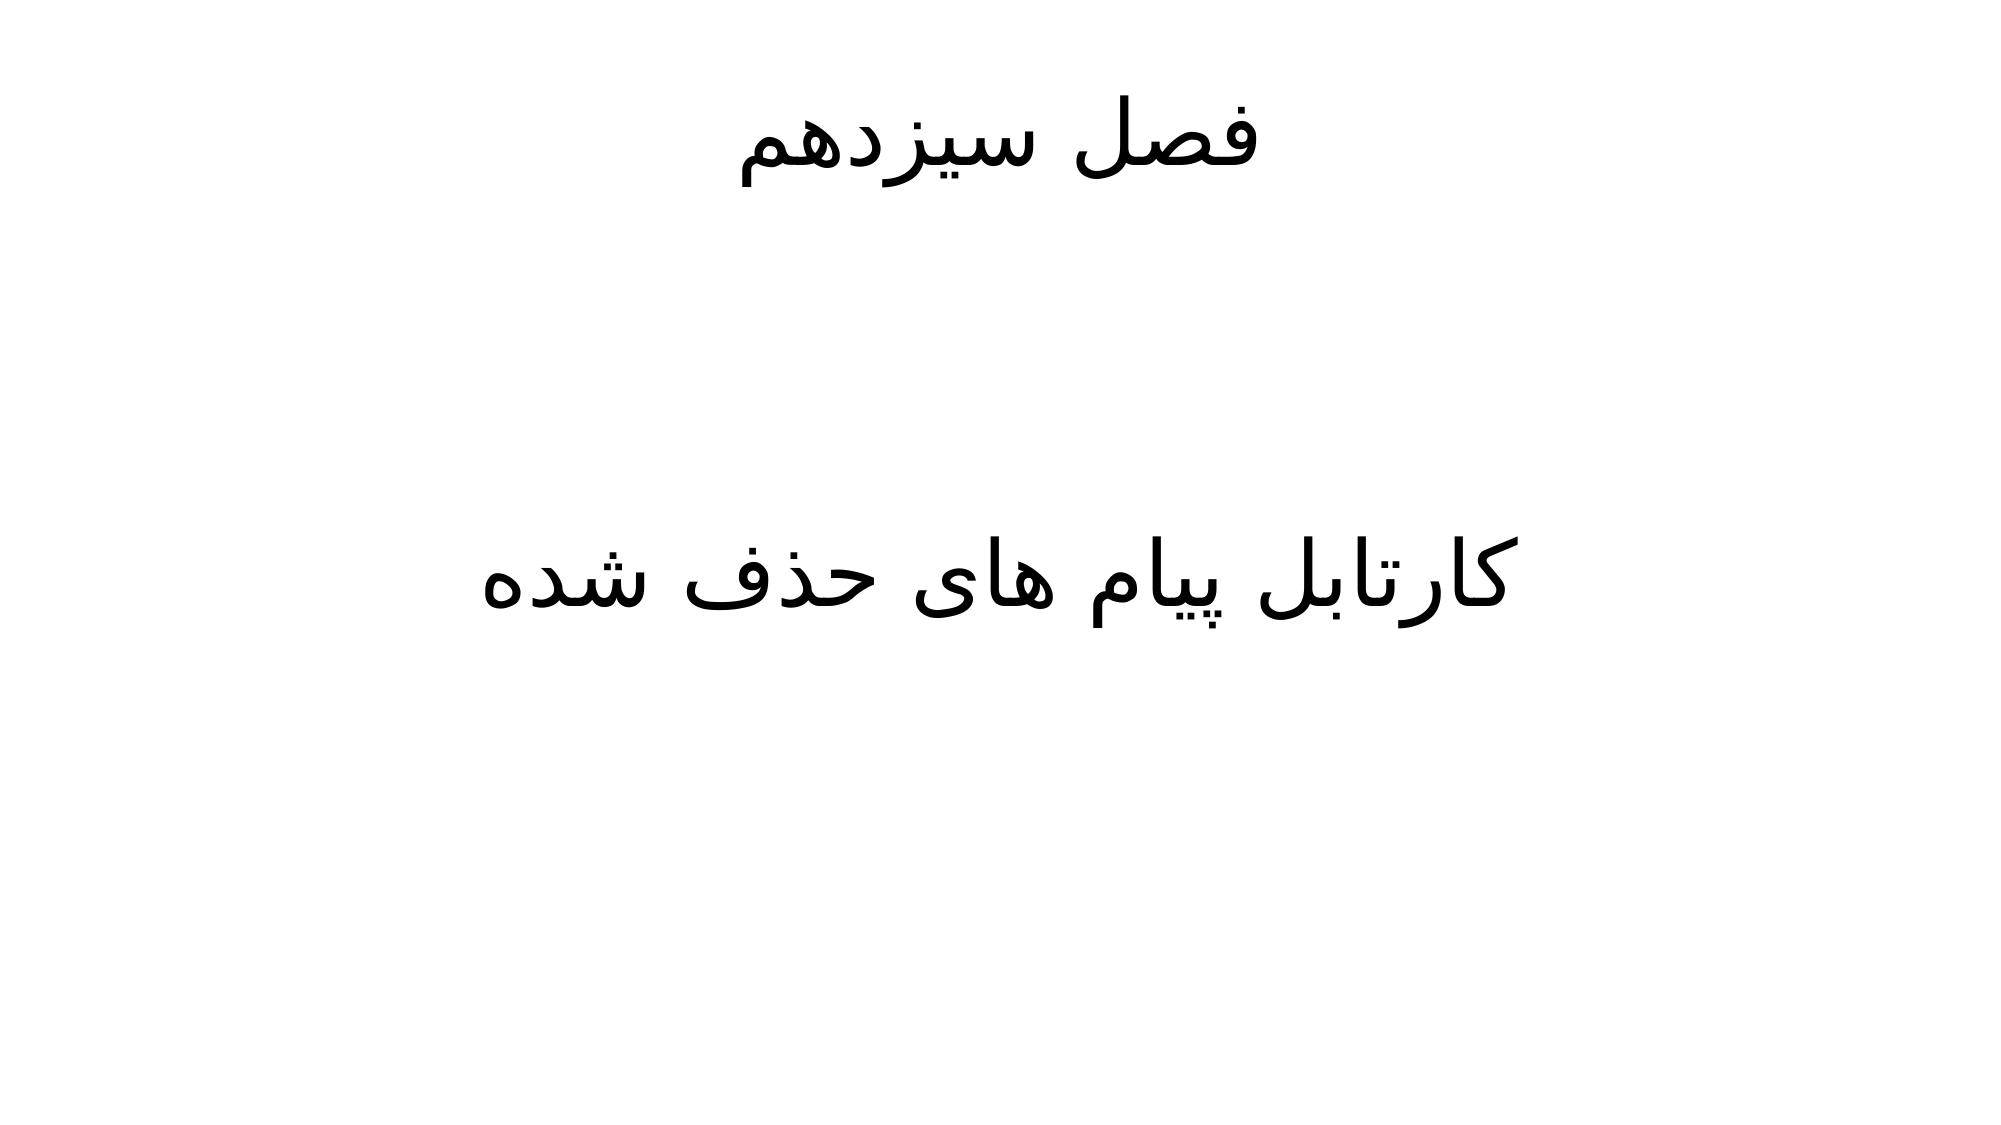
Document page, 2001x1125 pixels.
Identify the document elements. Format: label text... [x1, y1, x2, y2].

title فصل سیزدهم [137, 59, 1863, 212]
list کارتابل پیام های حذف شده [137, 452, 1863, 796]
